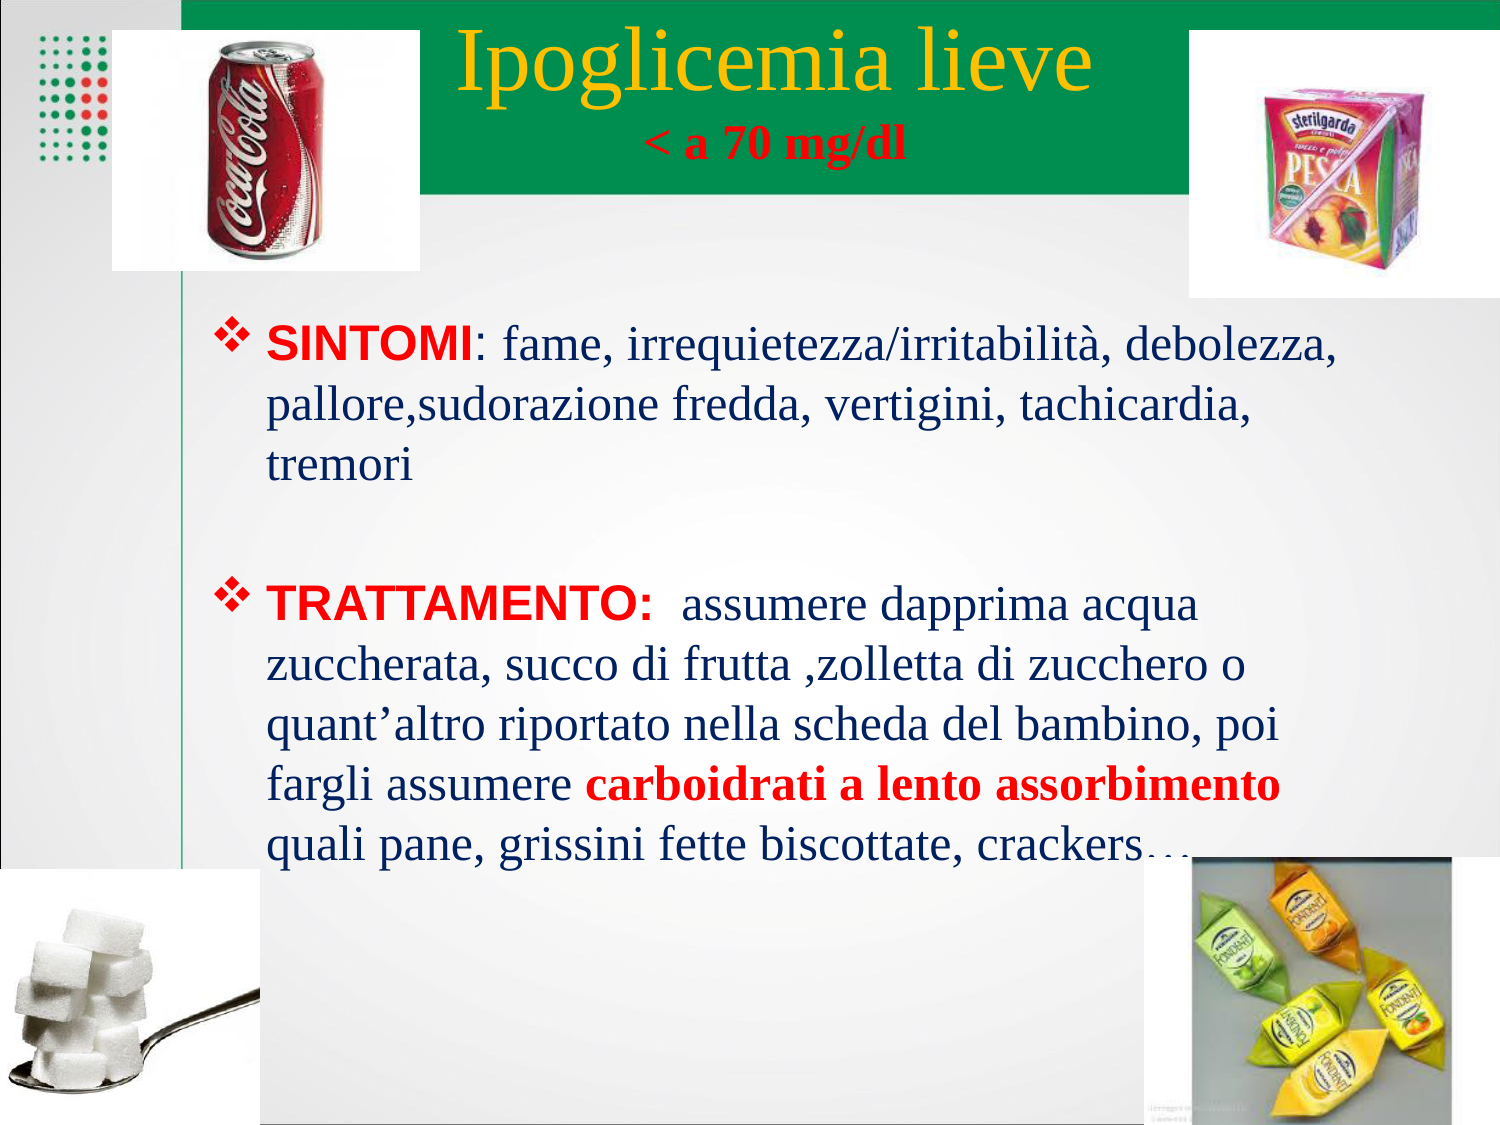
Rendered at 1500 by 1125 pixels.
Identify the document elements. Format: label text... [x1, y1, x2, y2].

title Ipoglicemia lieve < a 70 mg/dl [100, 18, 1451, 150]
list SINTOMI: fame, irrequietezza/irritabilità, debolezza, pallore,sudorazione fredda, vertigini, tachicardia, tremori TRATTAMENTO: assumere dapprima acqua zuccherata, succo di frutta ,zolletta di zucchero o quant’altro riportato nella scheda del bambino, poi fargli assumere carboidrati a lento assorbimento quali pane, grissini fette biscottate, crackers… [194, 302, 1367, 1046]
picture [0, 0, 1500, 1125]
